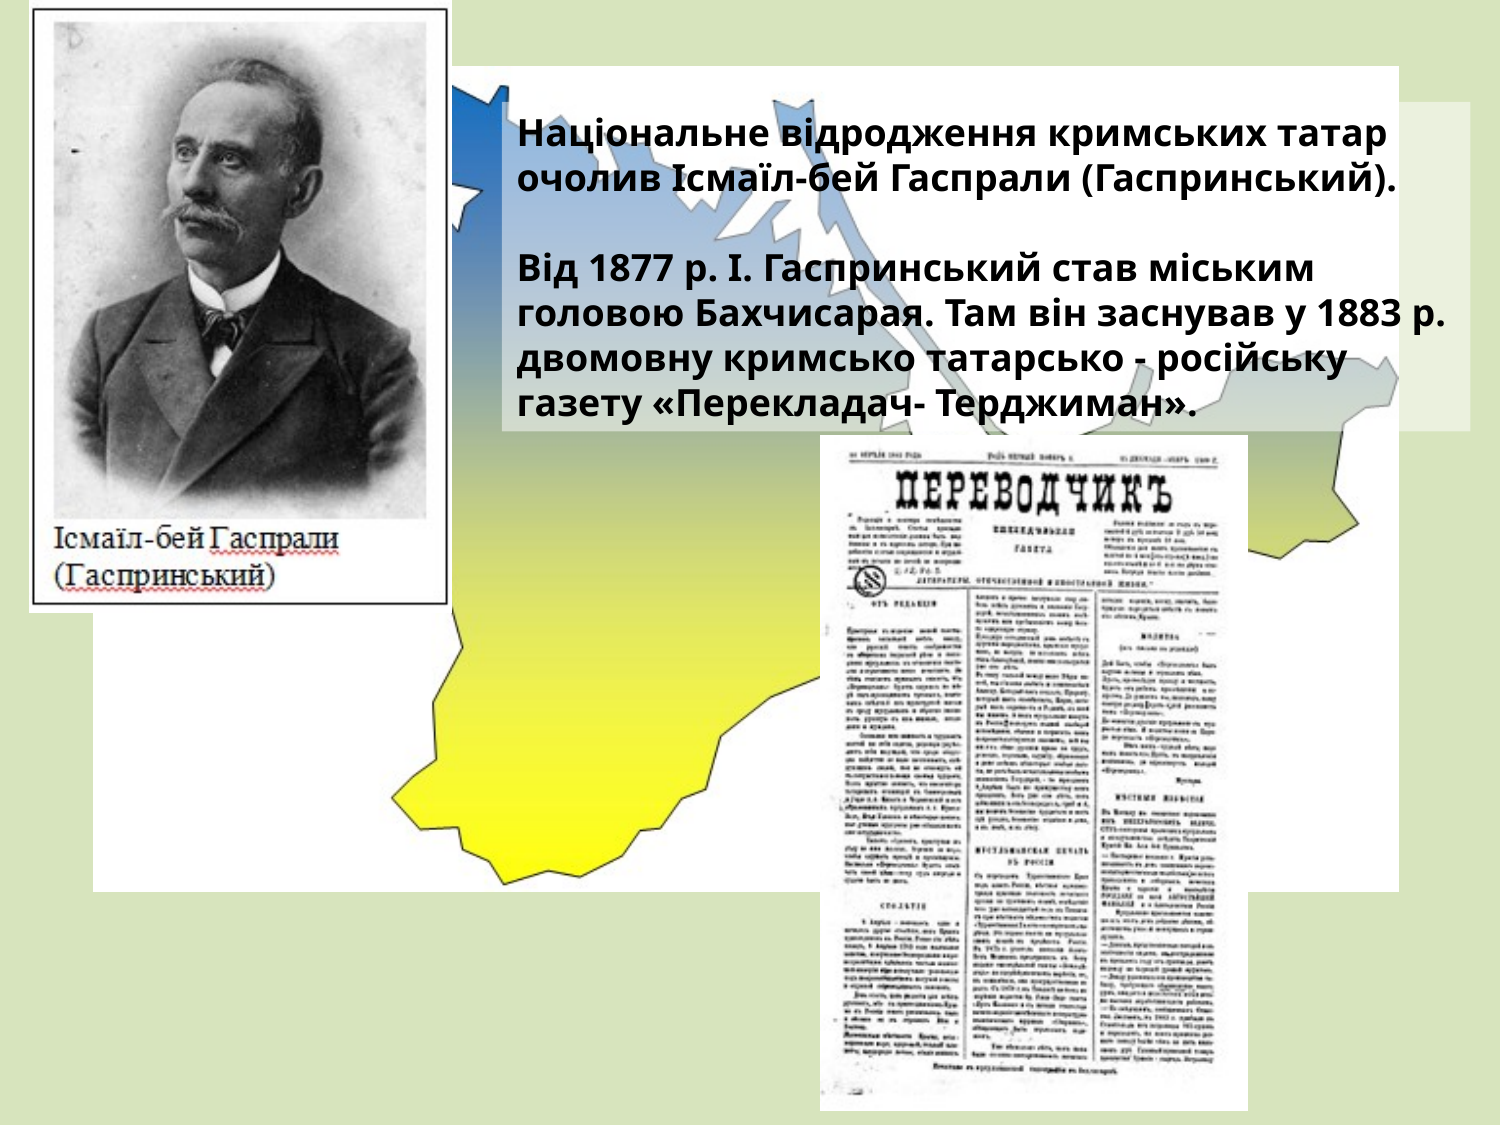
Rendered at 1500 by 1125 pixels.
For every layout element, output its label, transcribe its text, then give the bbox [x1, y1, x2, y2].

picture [29, 0, 1399, 1111]
text_box Національне відродження кримських татар очолив Ісмаїл-бей Гаспрали (Гаспринський). Від 1877 р. І. Гаспринський став міським головою Бахчисарая. Там він заснував у 1883 р. двомовну кримсько татарсько - російську газету «Перекладач- Терджиман». [1404, 101, 1471, 432]
